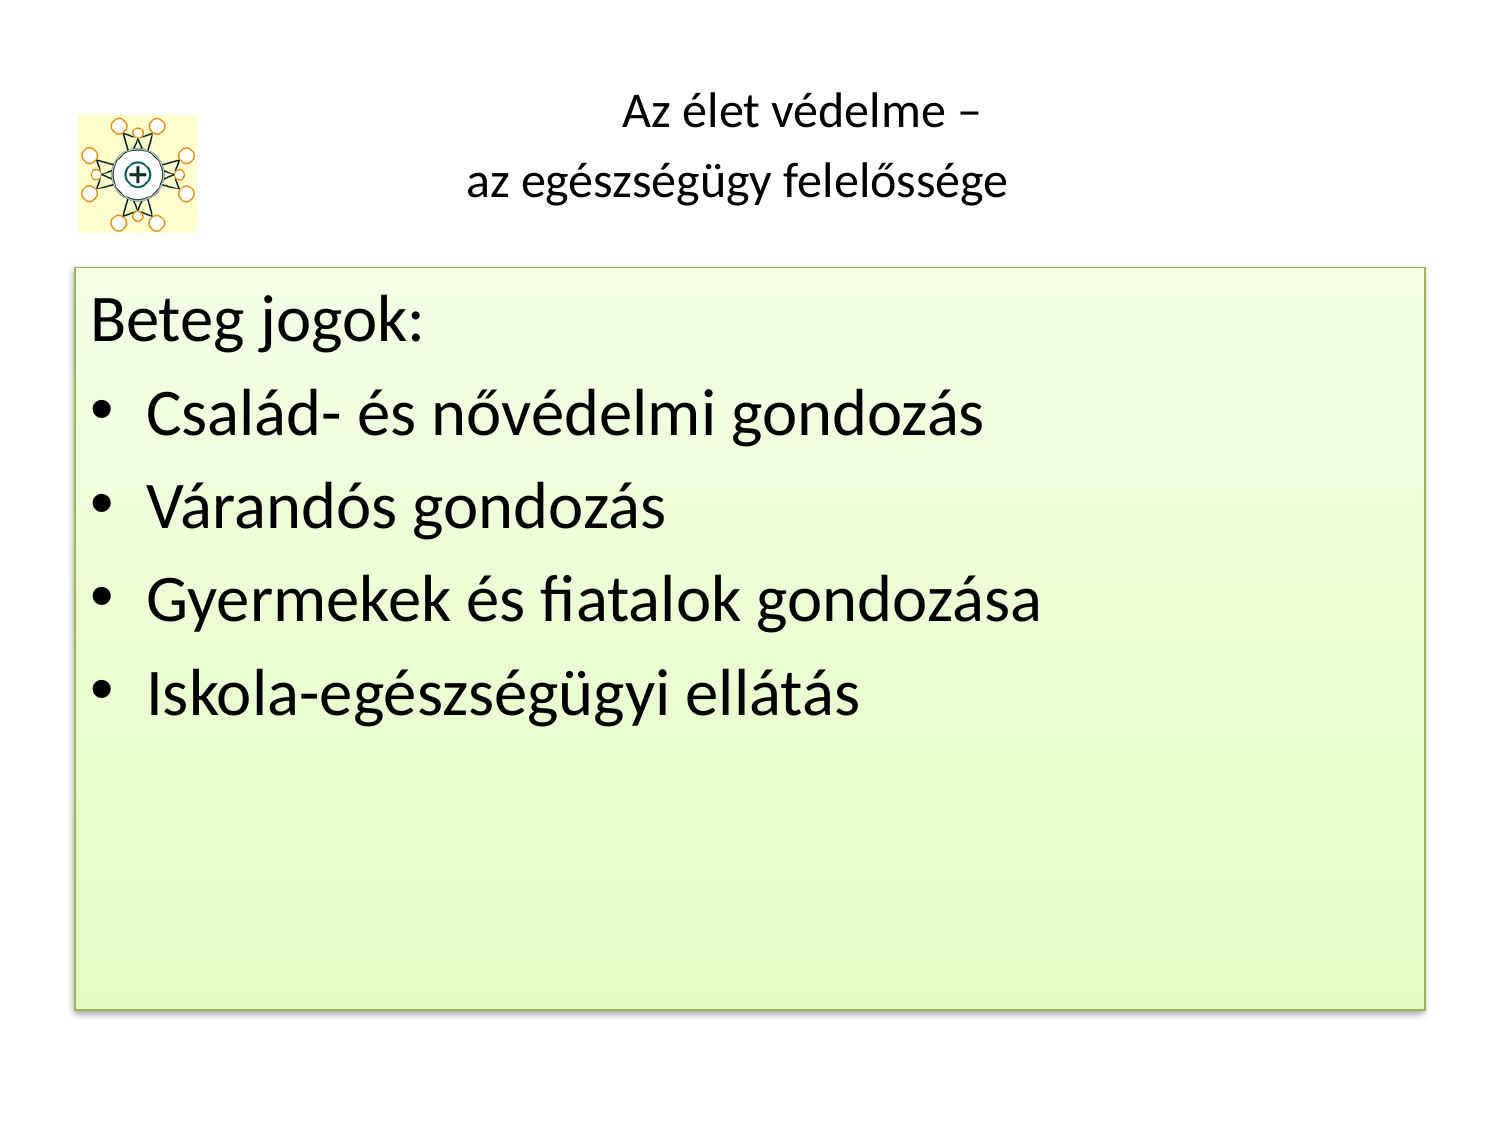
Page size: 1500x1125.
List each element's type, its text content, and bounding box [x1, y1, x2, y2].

list Beteg jogok: Család- és nővédelmi gondozás Várandós gondozás Gyermekek és fiatalok gondozása Iskola-egészségügyi ellátás [74, 267, 1426, 1011]
title Az élet védelme – az egészségügy felelőssége [75, 45, 1425, 233]
picture [78, 114, 197, 233]
